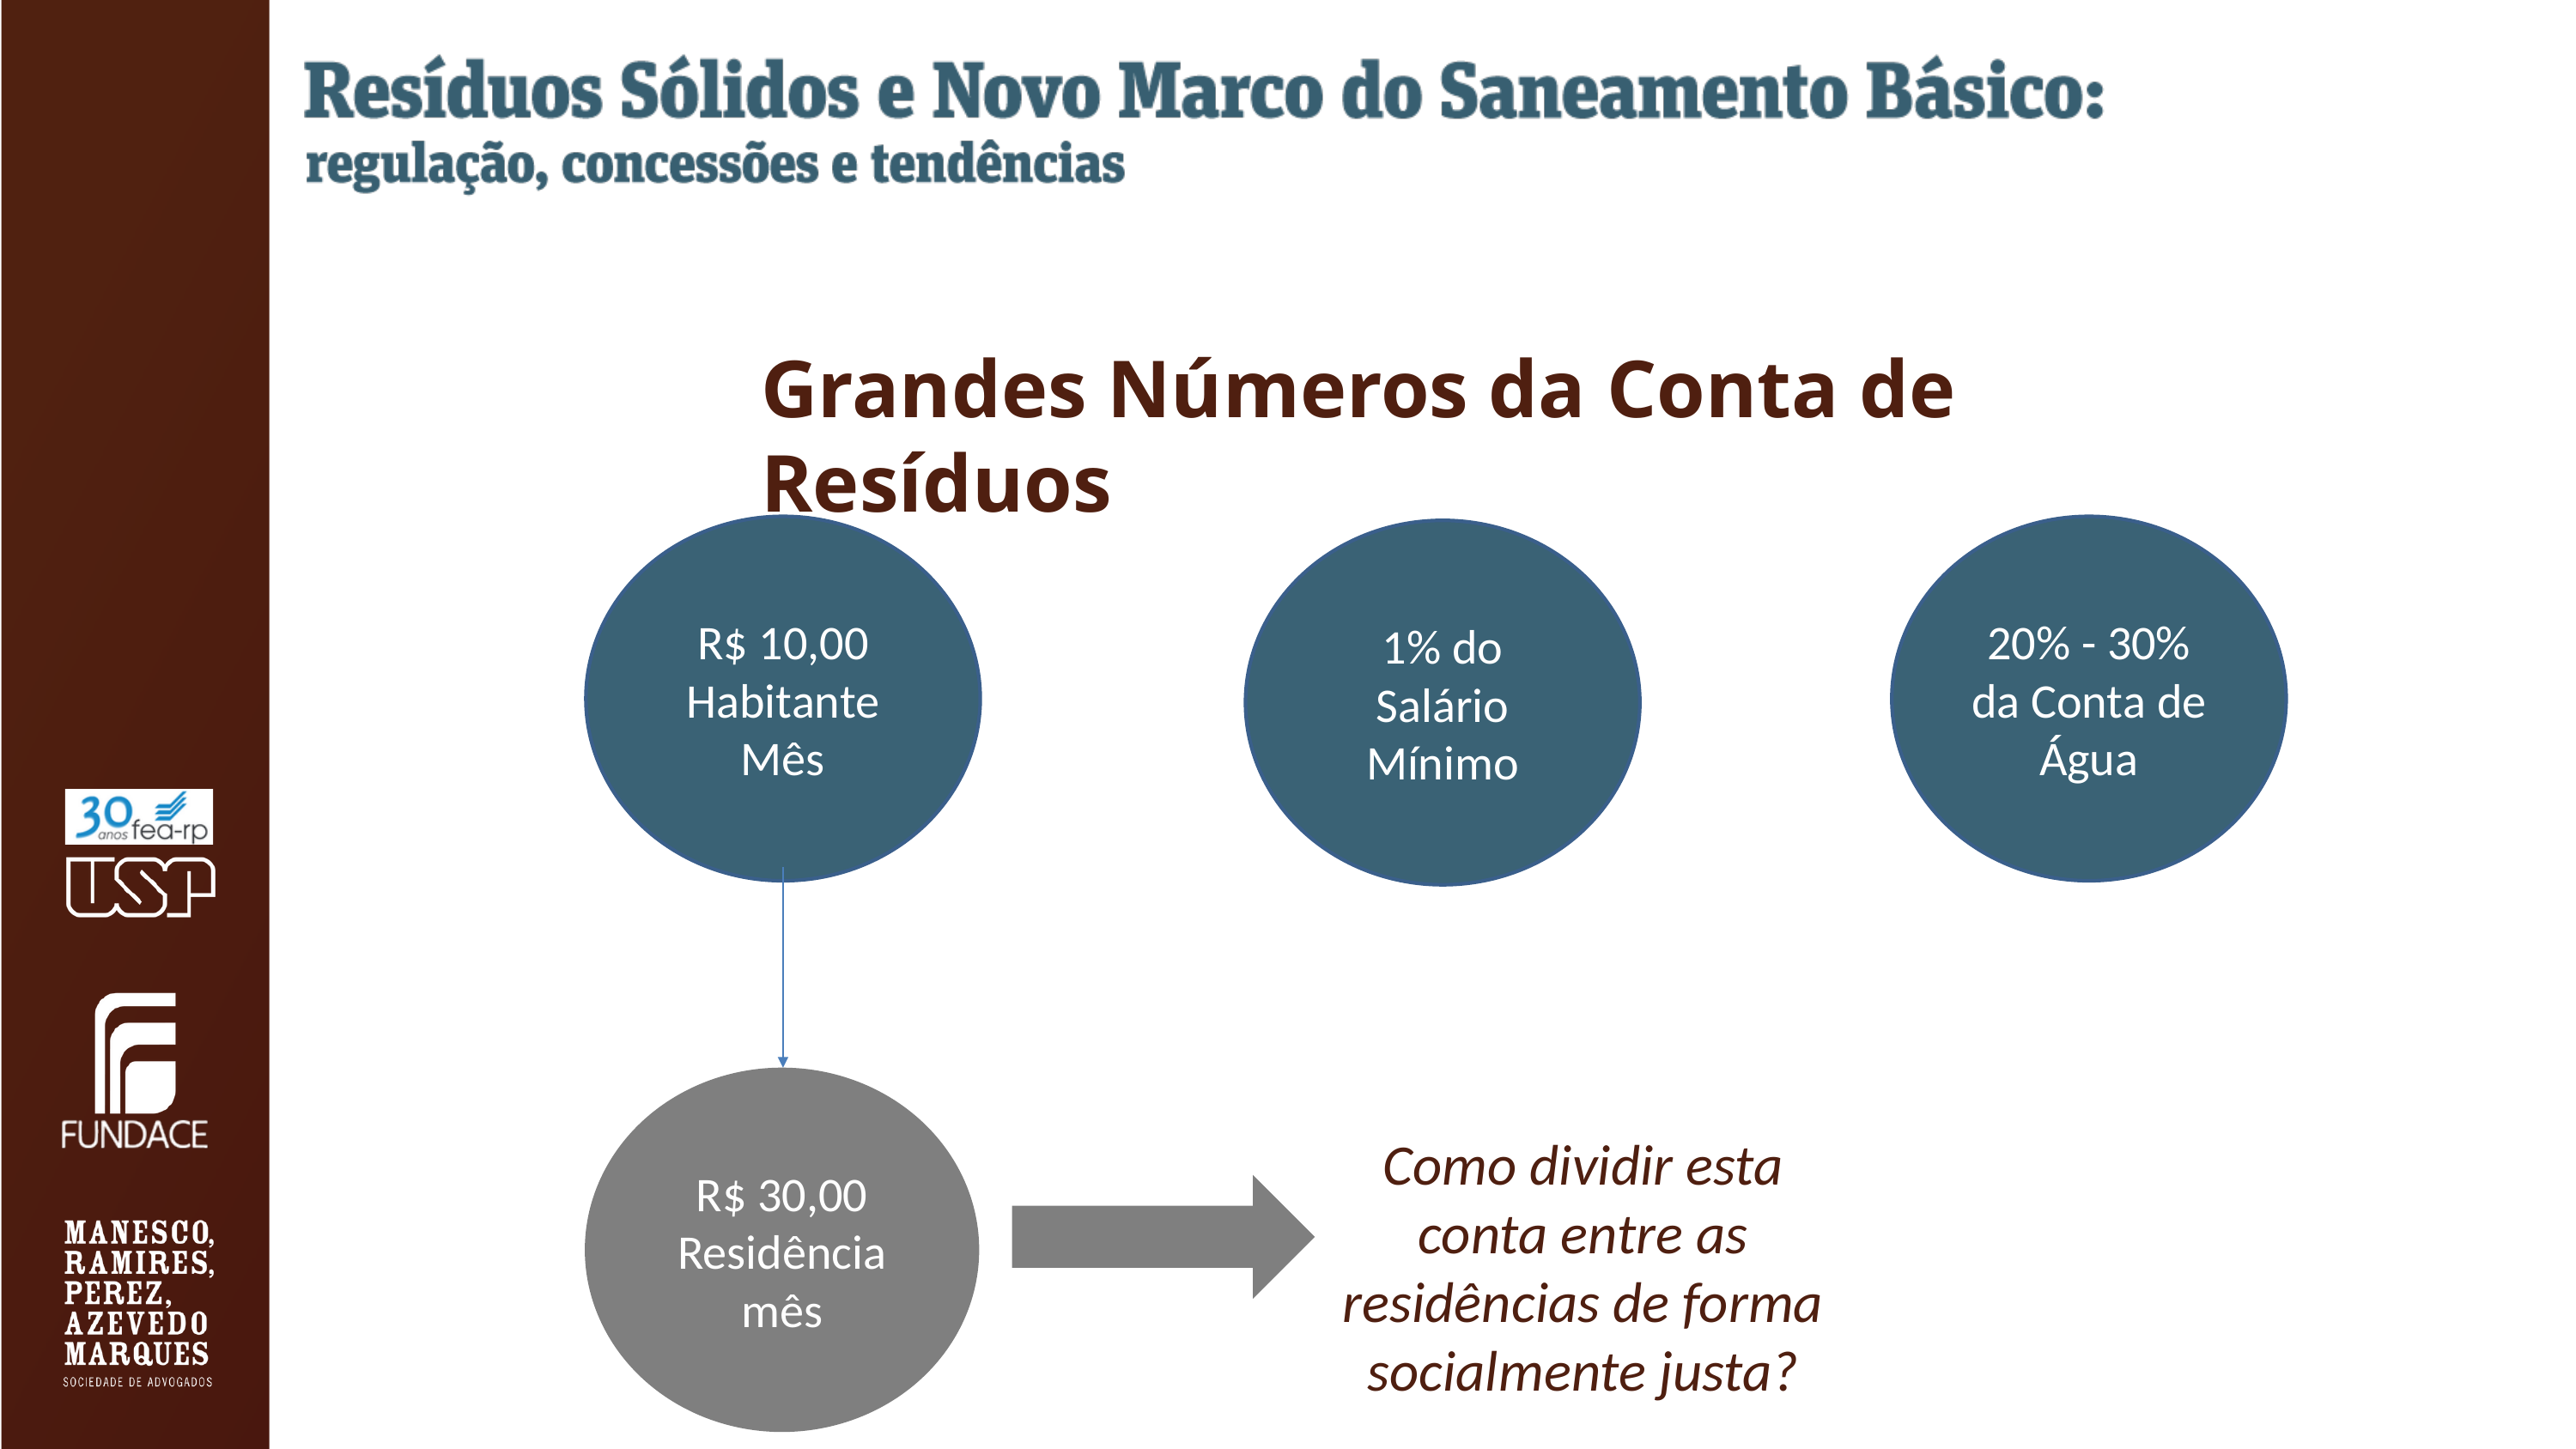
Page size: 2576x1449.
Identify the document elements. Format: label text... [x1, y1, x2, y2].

picture [0, 0, 270, 1449]
text_box 1% do Salário Mínimo [1243, 535, 1642, 887]
text_box Grandes Números da Conta de Resíduos [748, 332, 2271, 535]
text_box R$ 30,00 Residência mês [585, 1067, 980, 1433]
text_box [1012, 1174, 1315, 1299]
text_box R$ 10,00 Habitante Mês [584, 517, 982, 883]
picture [302, 45, 2415, 206]
text_box Como dividir esta conta entre as residências de forma socialmente justa? [1315, 1121, 1852, 1409]
text_box 20% - 30% da Conta de Água [1890, 535, 2288, 883]
